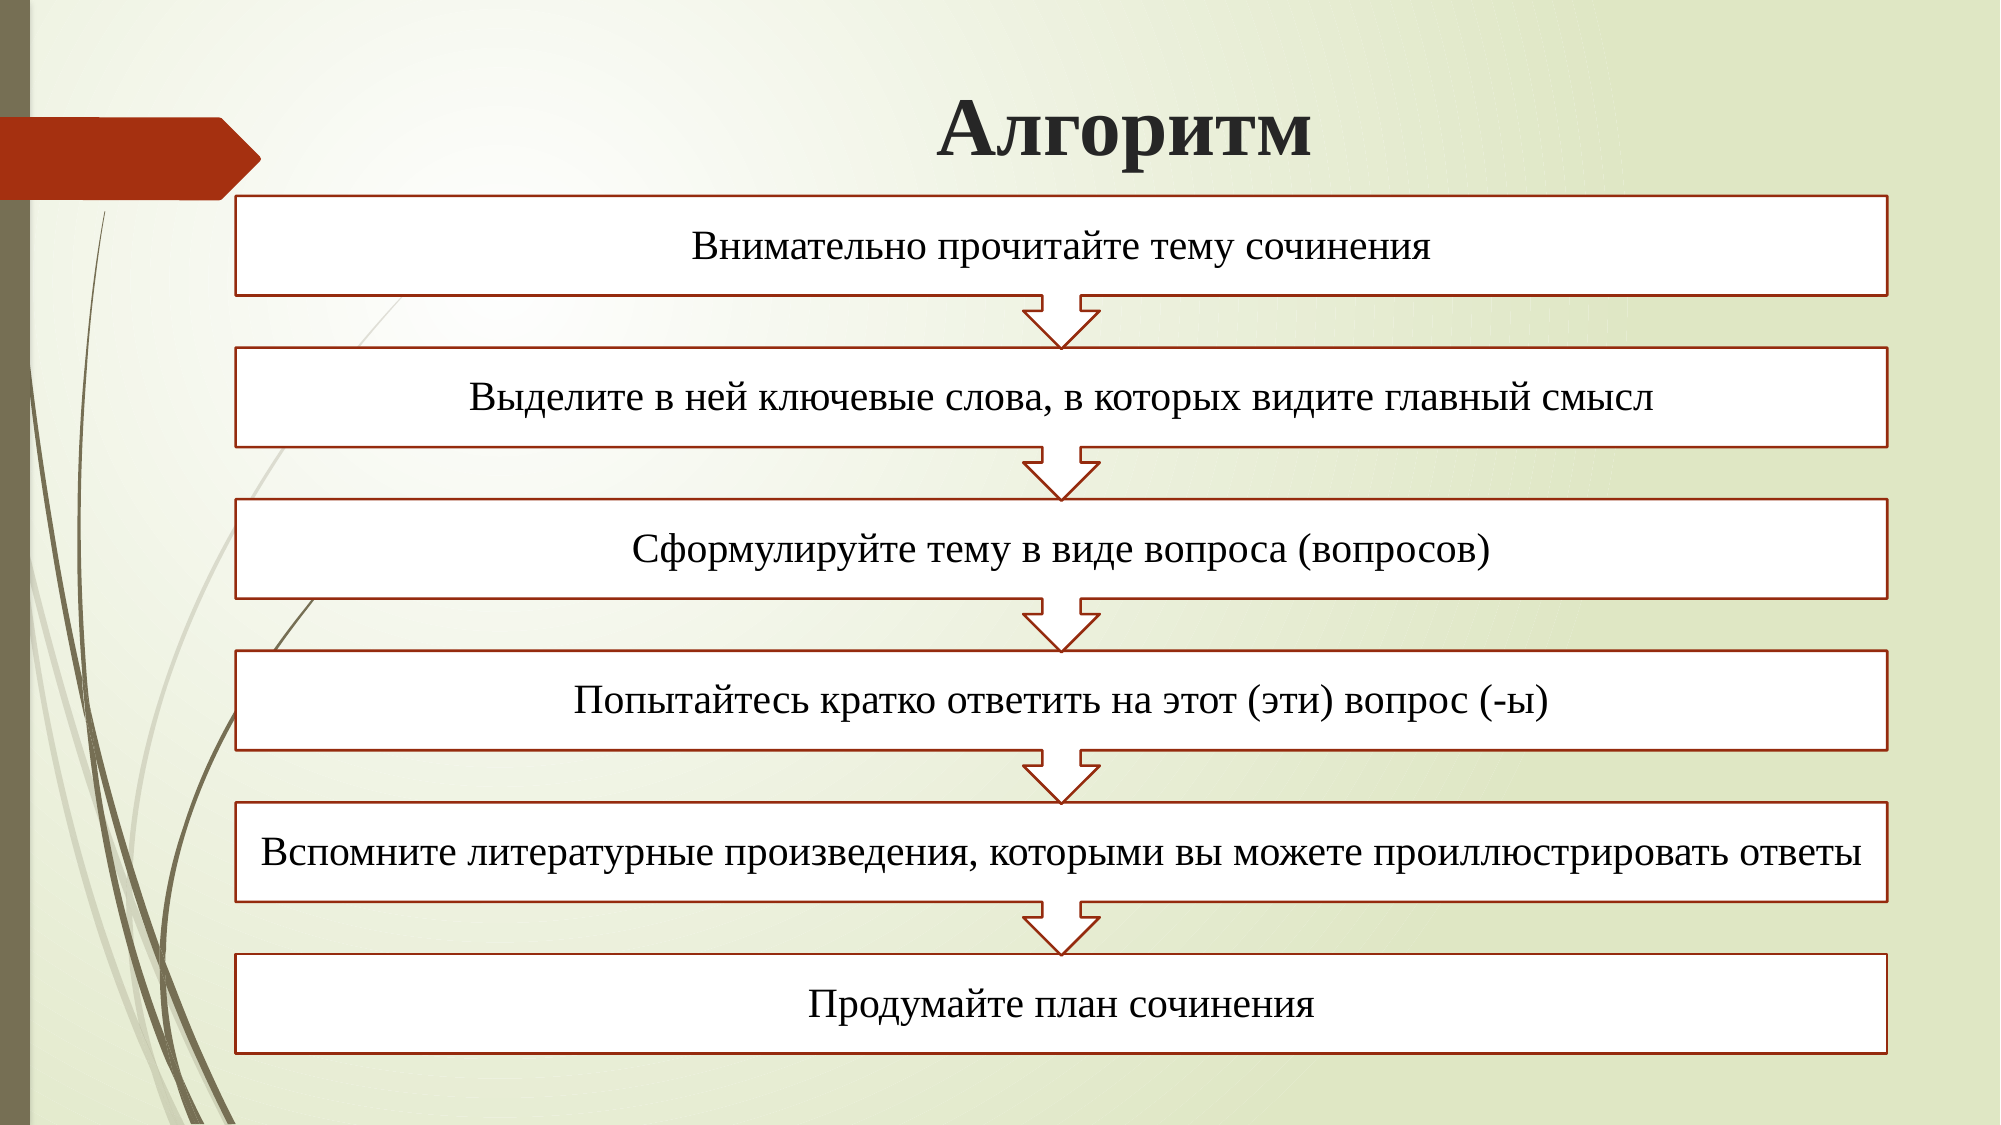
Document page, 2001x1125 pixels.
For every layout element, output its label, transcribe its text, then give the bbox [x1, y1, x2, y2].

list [235, 195, 1888, 1055]
title Алгоритм [362, 64, 1888, 167]
